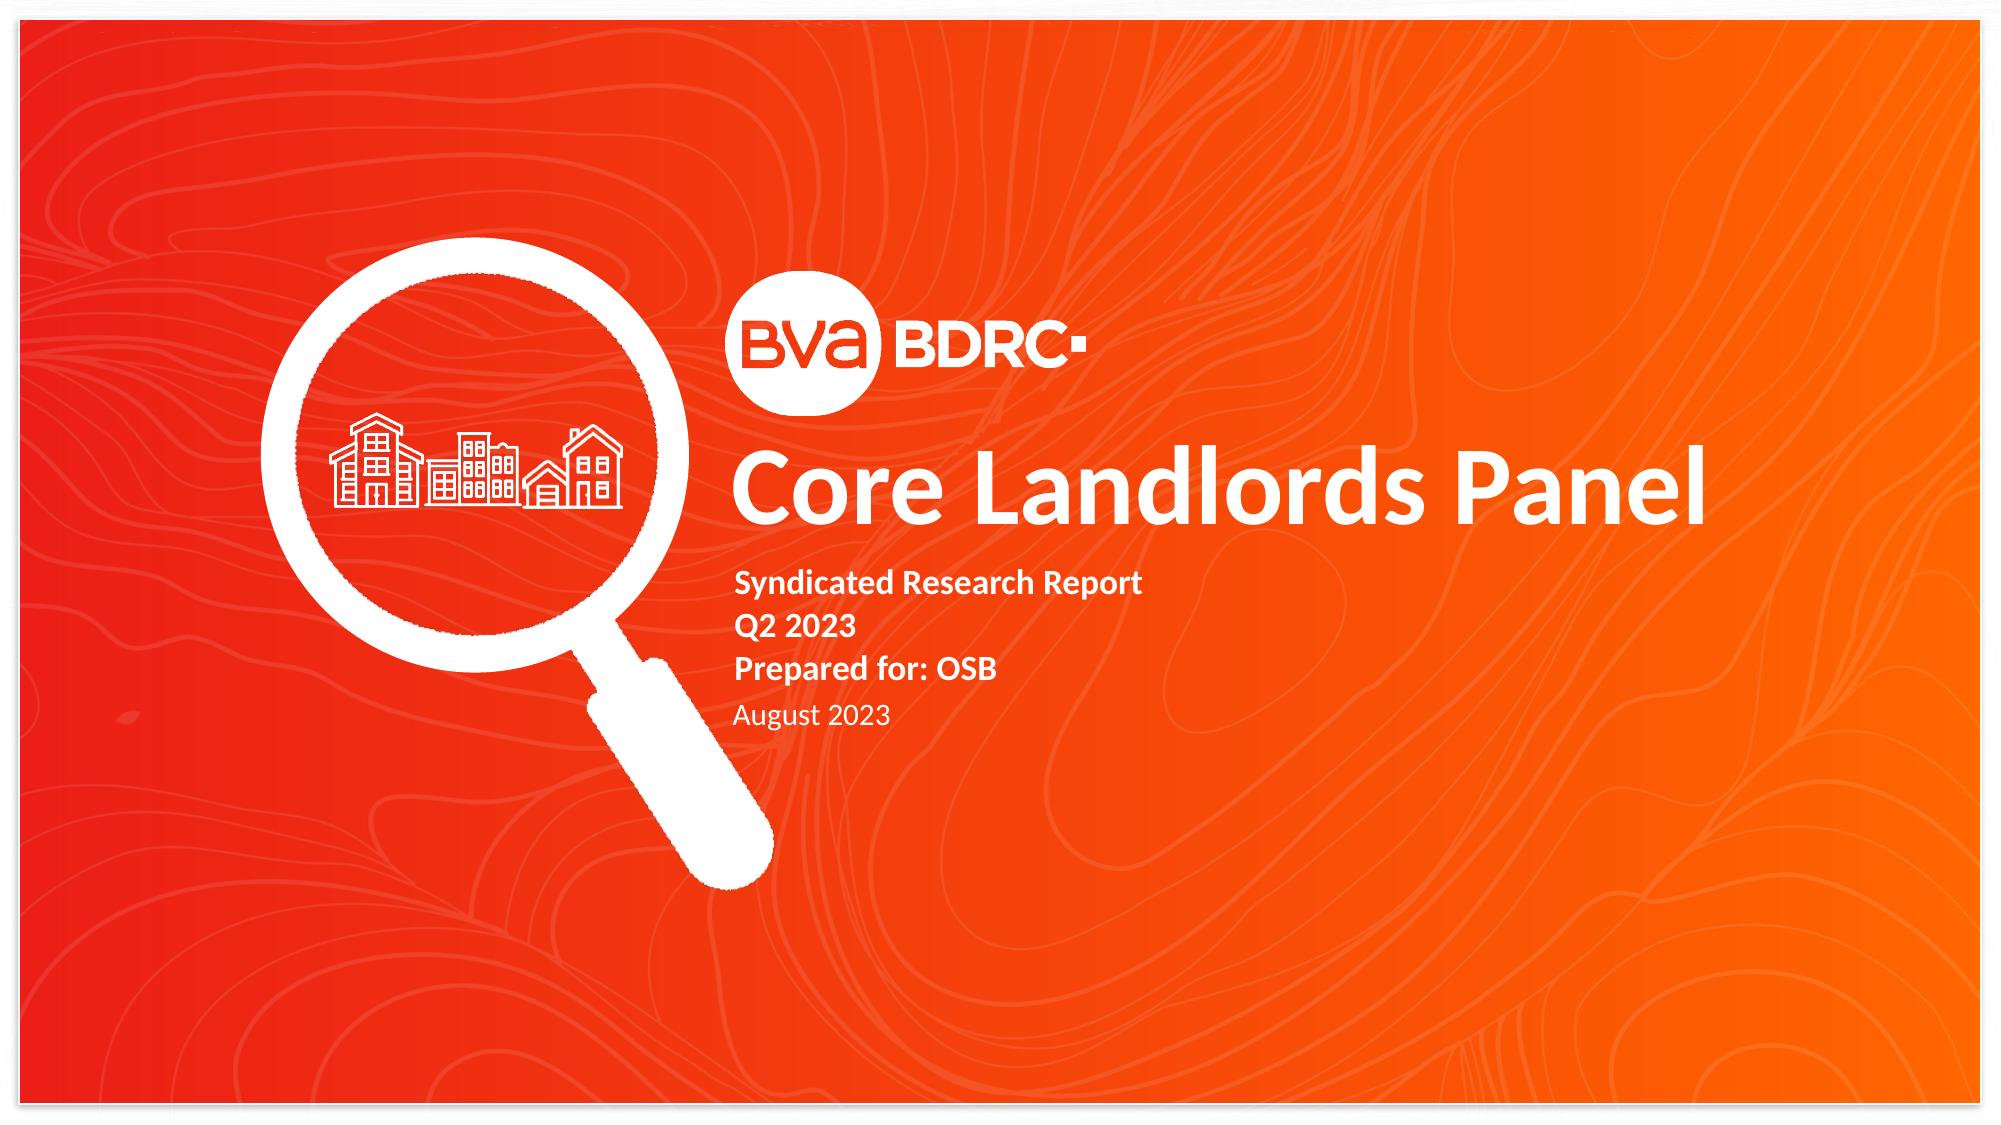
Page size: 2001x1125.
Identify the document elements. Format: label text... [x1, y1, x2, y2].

text_box August 2023 [732, 694, 1032, 735]
picture [0, 0, 2000, 1125]
text_box Syndicated Research Report Q2 2023 Prepared for: OSB [734, 559, 1693, 687]
